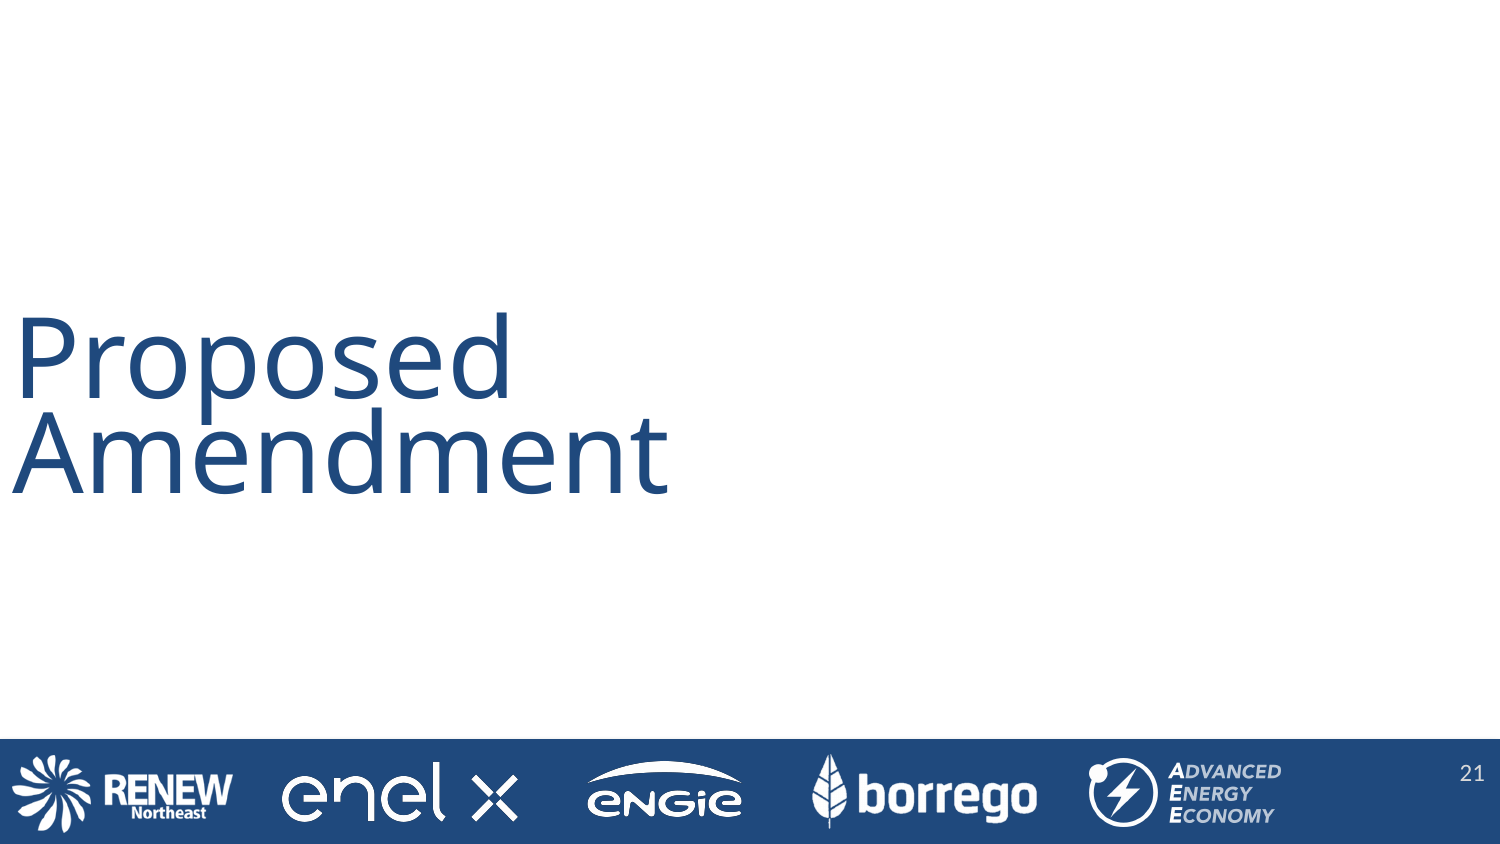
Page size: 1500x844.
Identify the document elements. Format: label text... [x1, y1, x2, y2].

text_box 21 [1149, 749, 1500, 794]
picture [525, 746, 805, 840]
text_box [0, 0, 1500, 739]
picture [812, 753, 1037, 830]
text_box [0, 739, 1500, 844]
picture [10, 748, 239, 843]
picture [281, 761, 518, 822]
text_box Proposed Amendment [0, 315, 750, 520]
picture [1089, 758, 1281, 828]
